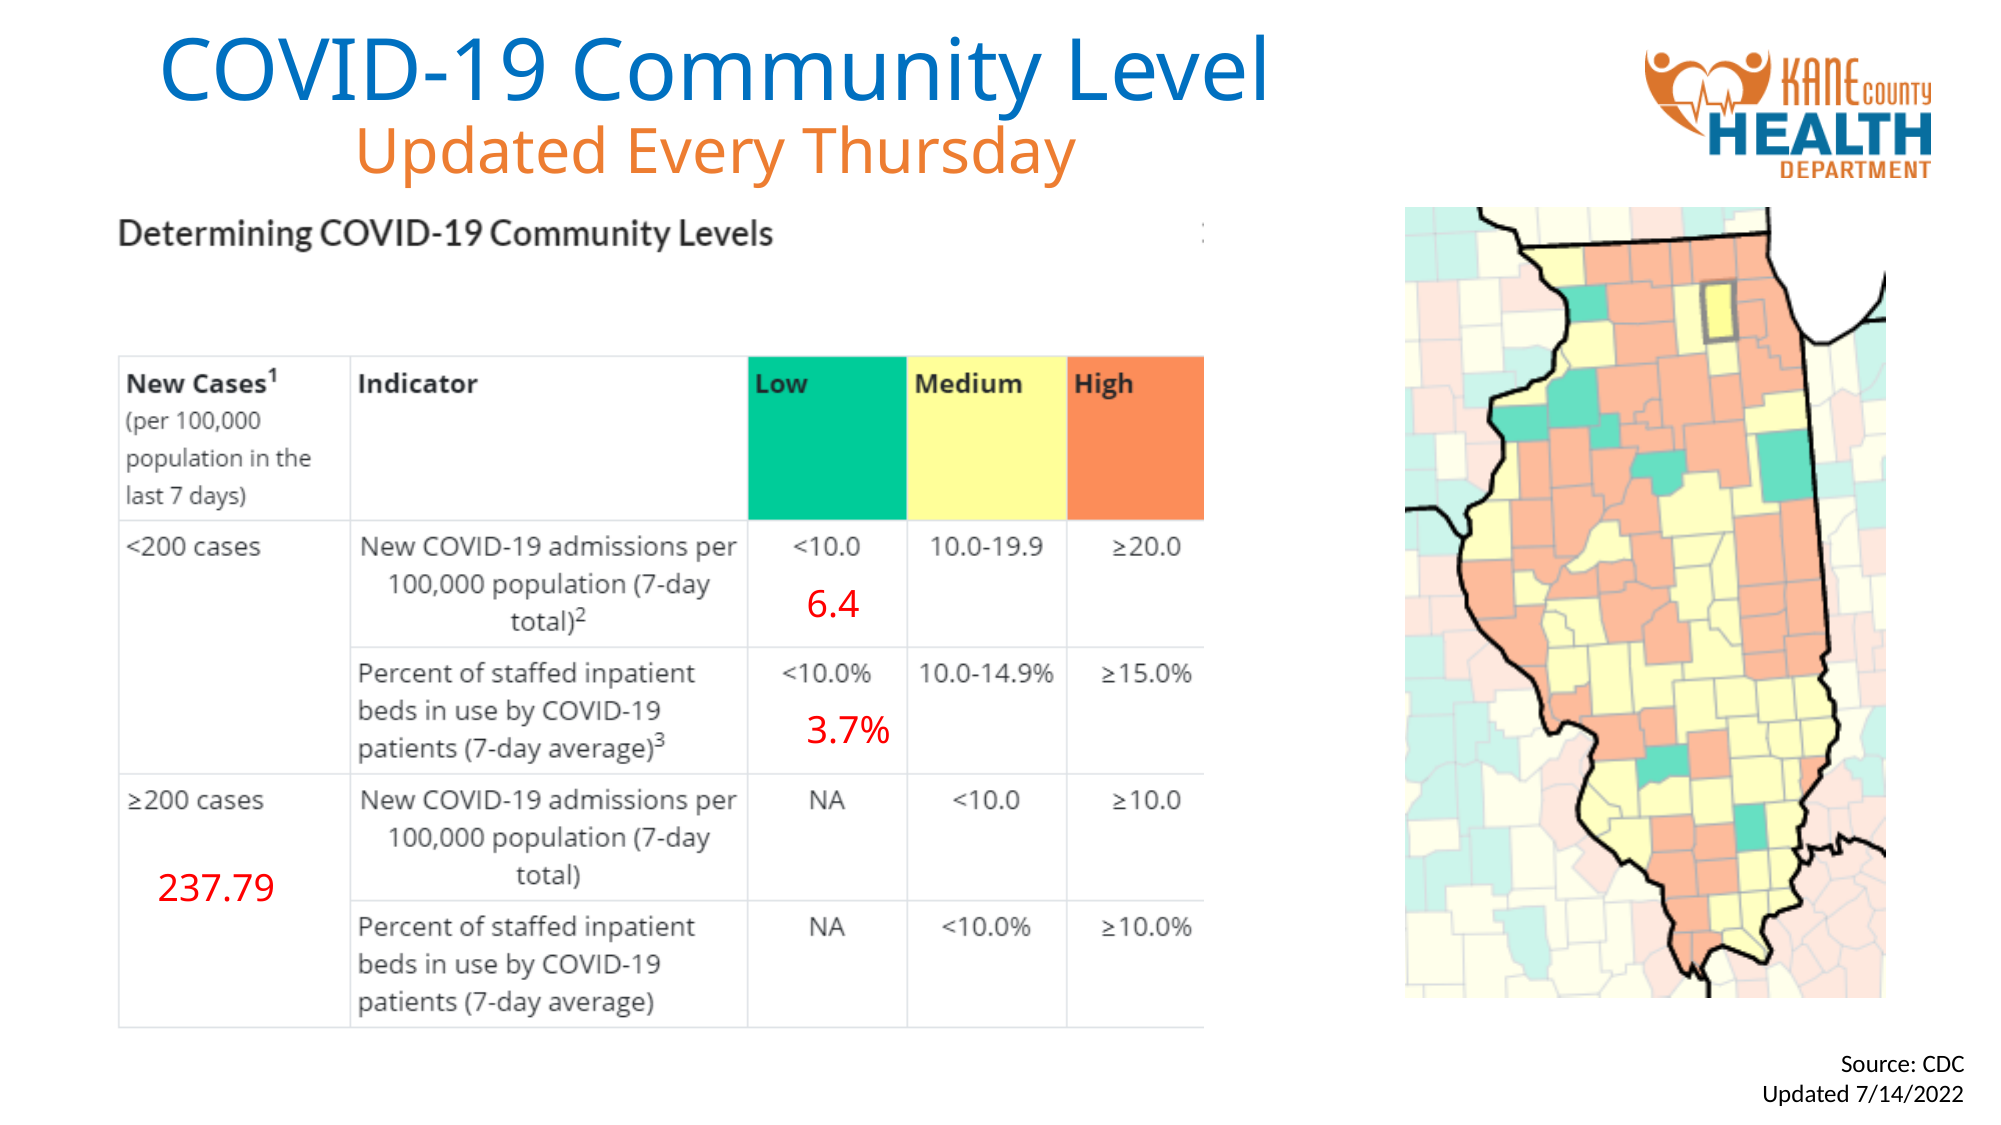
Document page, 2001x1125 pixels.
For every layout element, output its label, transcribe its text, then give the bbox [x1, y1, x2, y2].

picture [1645, 49, 1931, 178]
text_box Source: CDC Updated 7/14/2022 [1490, 1040, 1980, 1116]
picture [1405, 207, 1886, 998]
picture [98, 207, 1204, 1041]
title COVID-19 Community Level Updated Every Thursday [47, 18, 1385, 195]
